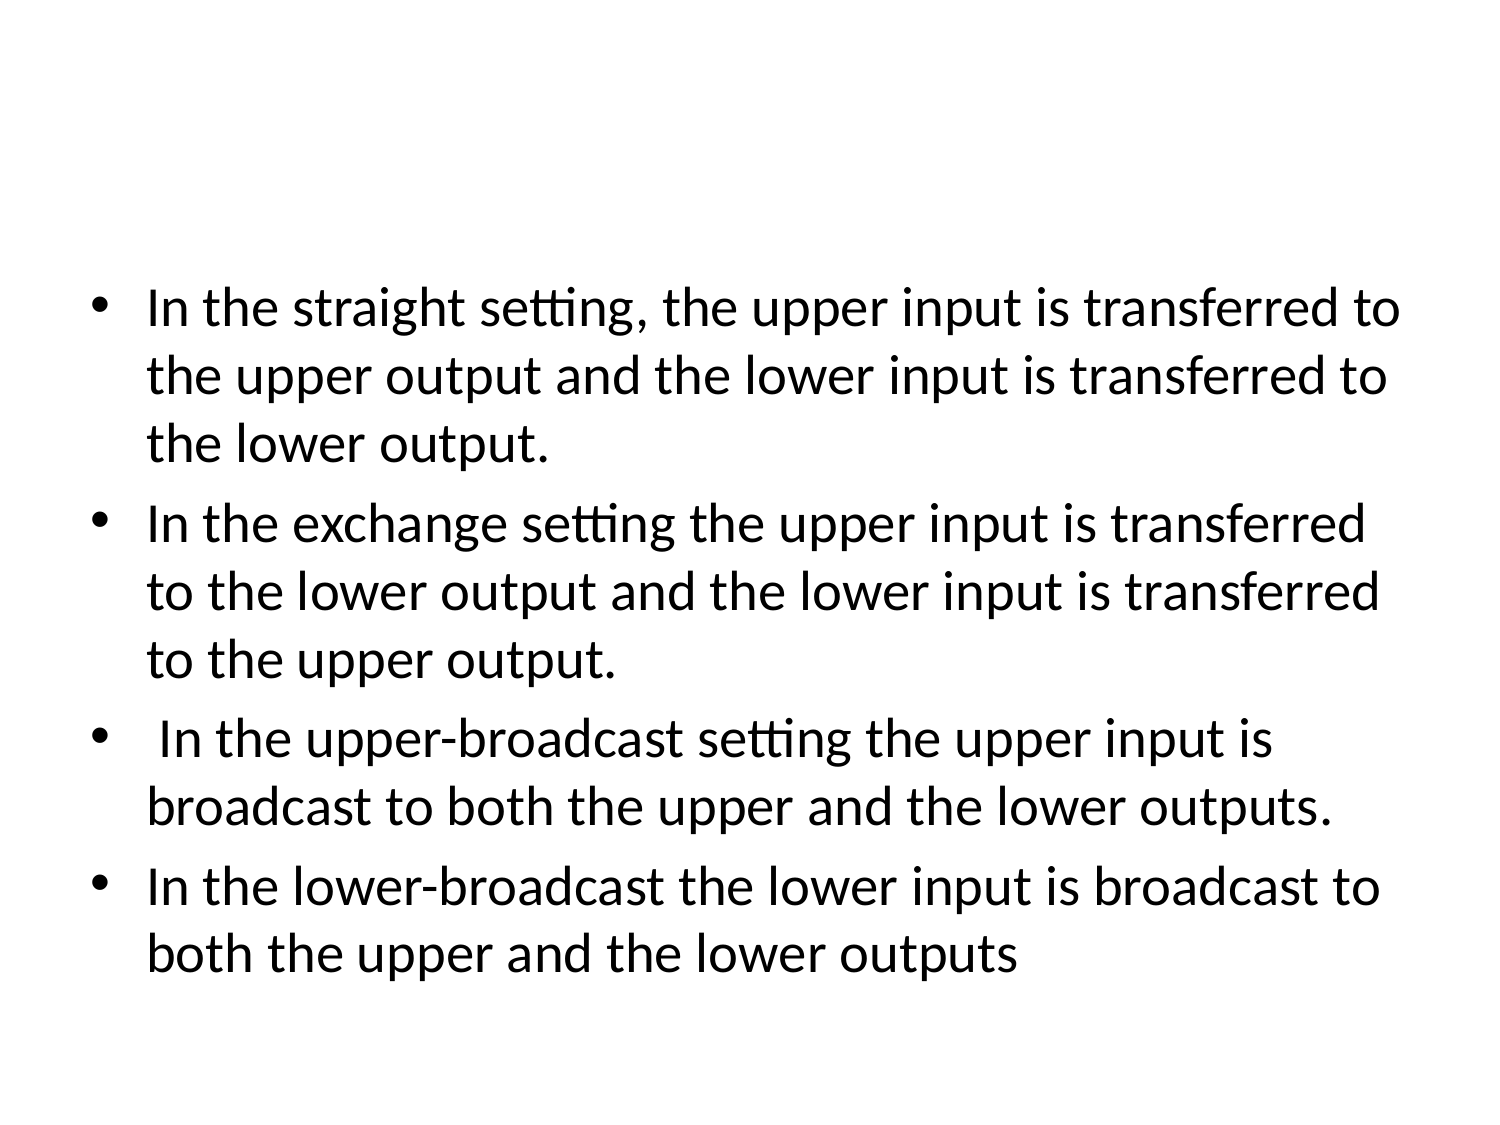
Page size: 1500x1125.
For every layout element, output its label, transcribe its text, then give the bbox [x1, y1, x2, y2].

list In the straight setting, the upper input is transferred to the upper output and the lower input is transferred to the lower output. In the exchange setting the upper input is transferred to the lower output and the lower input is transferred to the upper output. In the upper-broadcast setting the upper input is broadcast to both the upper and the lower outputs. In the lower-broadcast the lower input is broadcast to both the upper and the lower outputs [75, 262, 1425, 1005]
